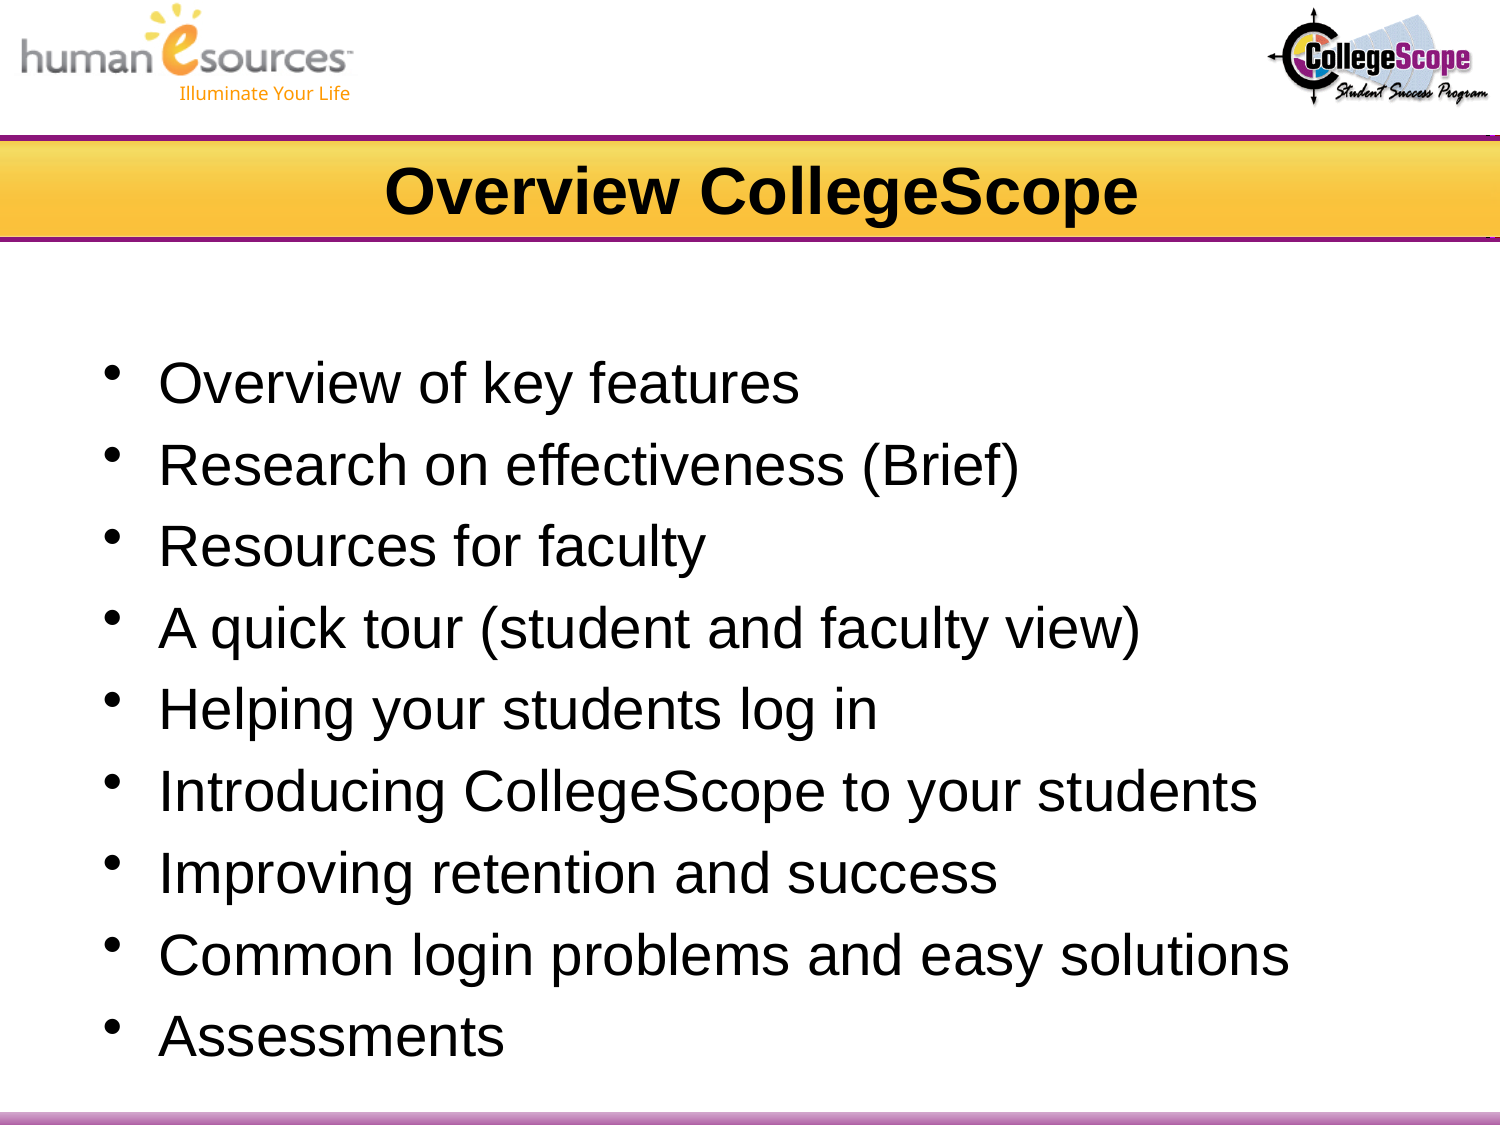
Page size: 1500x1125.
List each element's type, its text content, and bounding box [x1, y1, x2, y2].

picture [0, 0, 363, 77]
list Overview of key features Research on effectiveness (Brief) Resources for faculty A quick tour (student and faculty view) Helping your students log in Introducing CollegeScope to your students Improving retention and success Common login problems and easy solutions Assessments [87, 337, 1438, 1080]
picture [0, 135, 87, 242]
title Overview CollegeScope [87, 112, 1438, 263]
picture [1438, 135, 1500, 242]
picture [1262, 0, 1496, 113]
